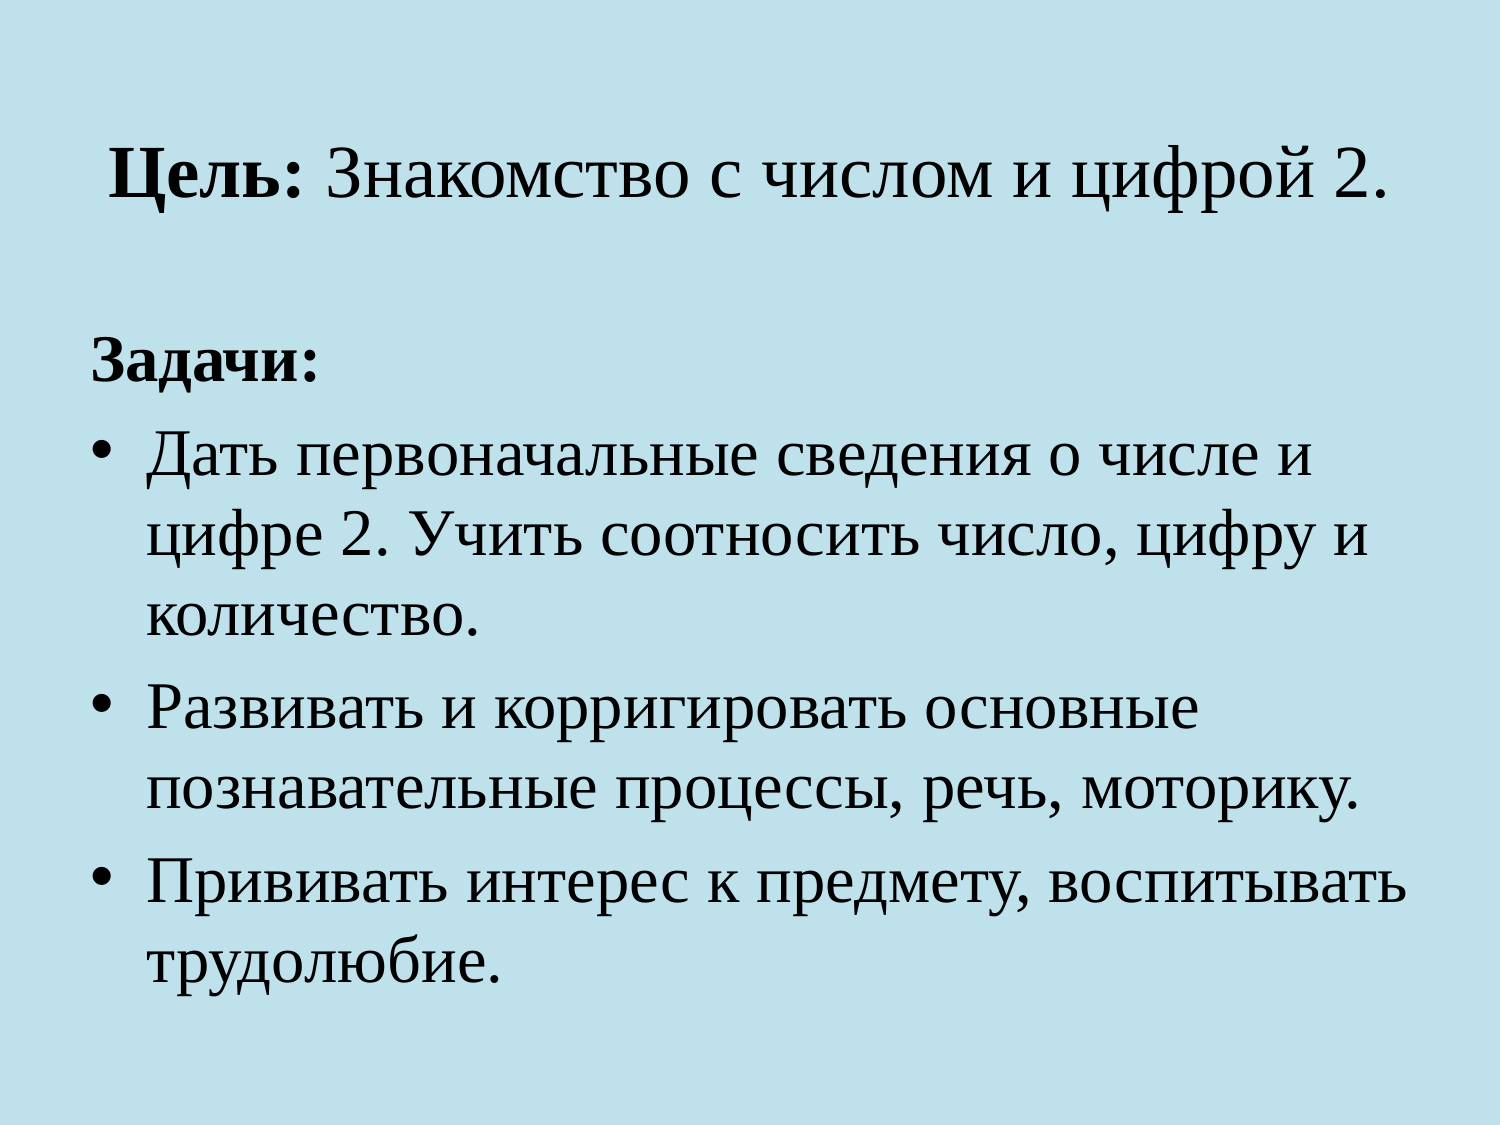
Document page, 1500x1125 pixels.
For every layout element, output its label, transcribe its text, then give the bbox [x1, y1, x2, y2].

list Задачи: Дать первоначальные сведения о числе и цифре 2. Учить соотносить число, цифру и количество. Развивать и корригировать основные познавательные процессы, речь, моторику. Прививать интерес к предмету, воспитывать трудолюбие. [75, 307, 1425, 1005]
title Цель: Знакомство с числом и цифрой 2. [75, 45, 1425, 290]
